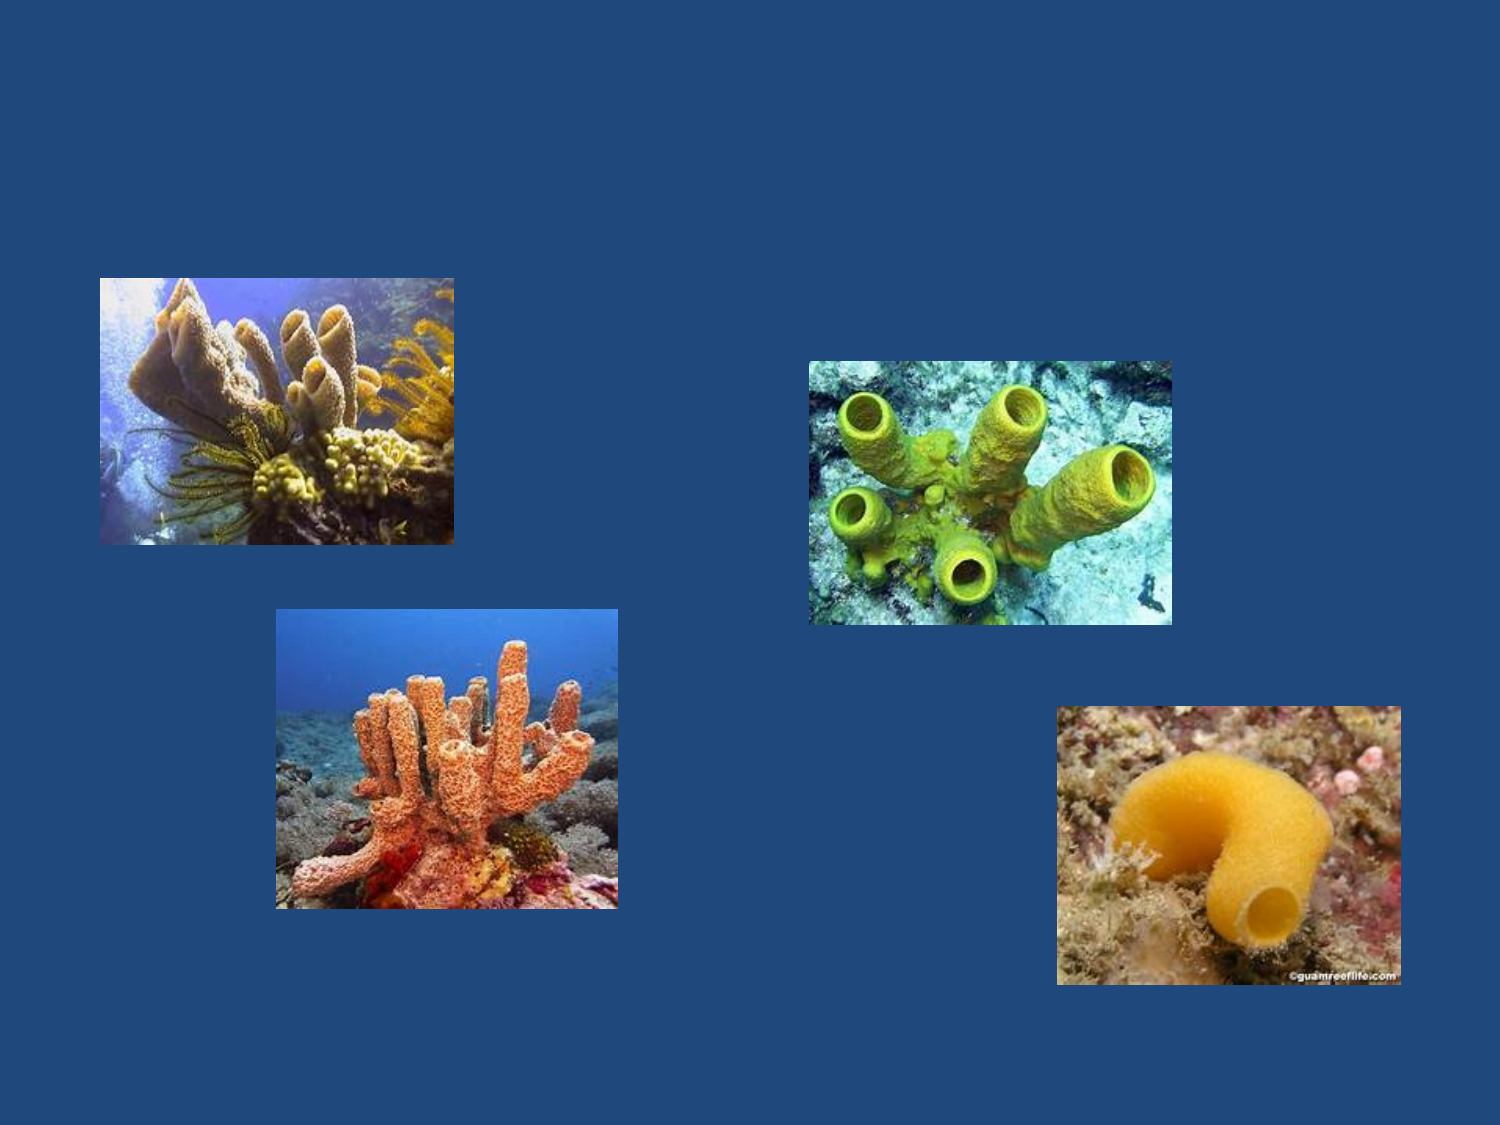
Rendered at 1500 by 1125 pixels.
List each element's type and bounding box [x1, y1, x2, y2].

picture [1056, 706, 1402, 985]
picture [808, 361, 1172, 625]
picture [276, 609, 618, 909]
picture [100, 278, 454, 545]
